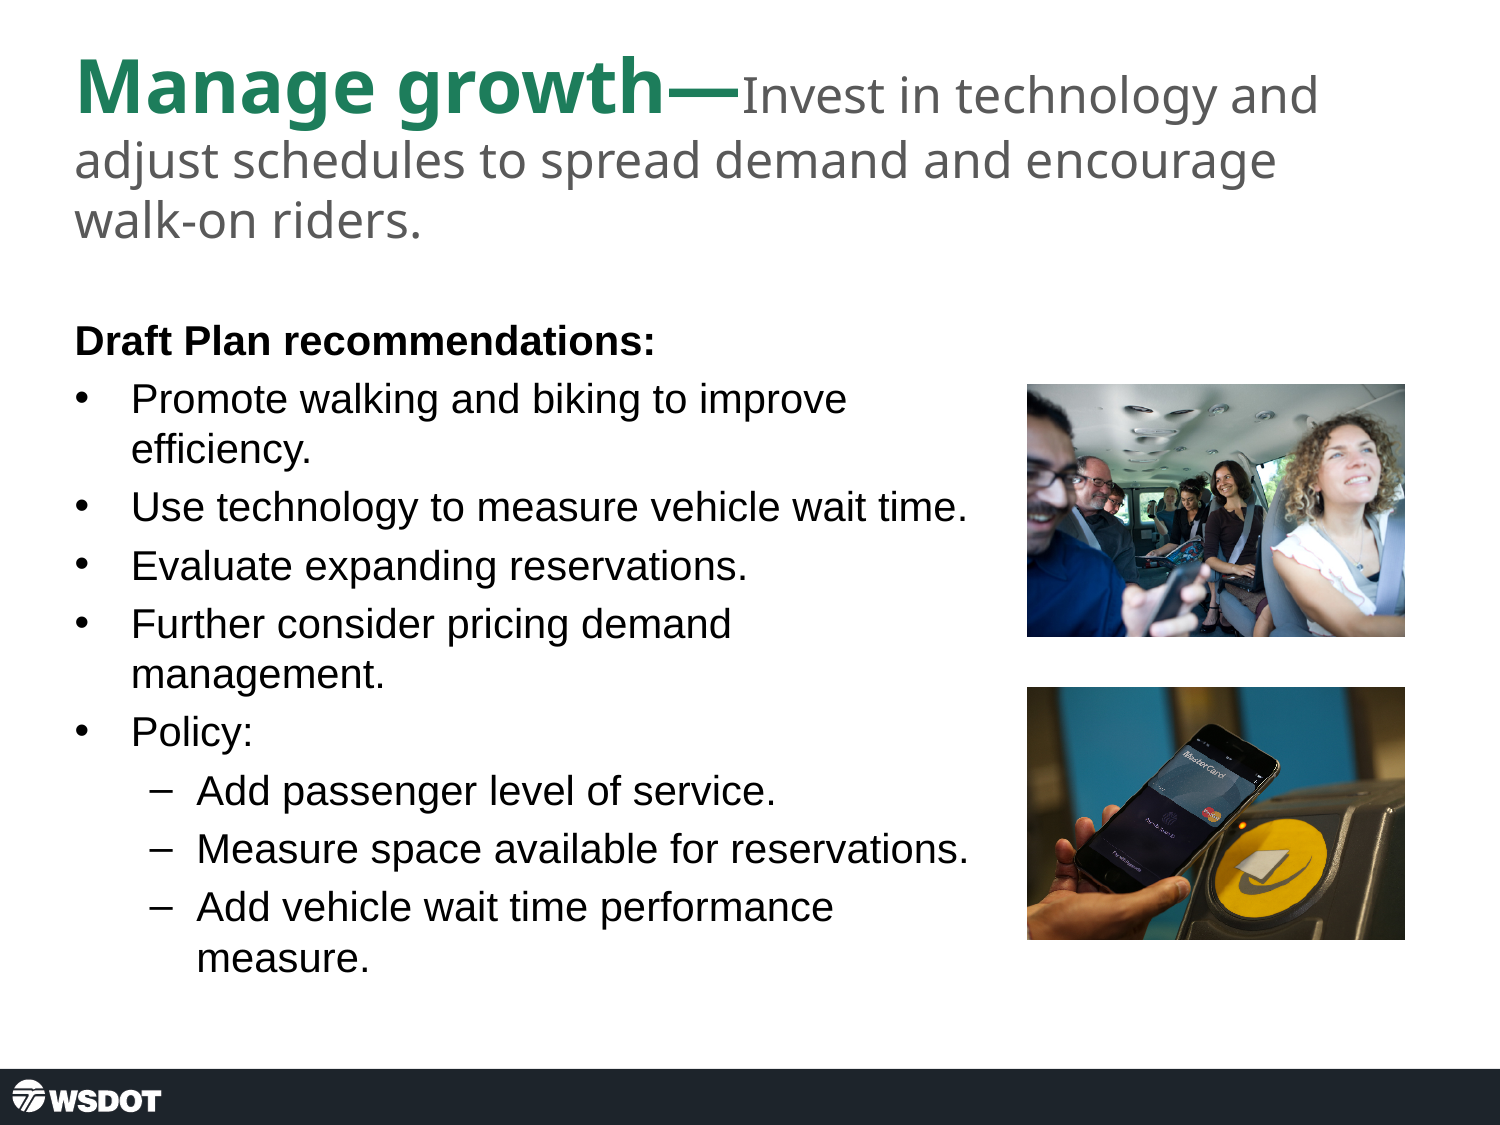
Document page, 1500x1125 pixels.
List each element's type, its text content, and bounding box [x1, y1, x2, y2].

picture [0, 0, 1500, 1125]
text_box Manage growth—Invest in technology and adjust schedules to spread demand and encourage walk-on riders. [59, 31, 1410, 220]
list Draft Plan recommendations: Promote walking and biking to improve efficiency. Use technology to measure vehicle wait time. Evaluate expanding reservations. Further consider pricing demand management. Policy: Add passenger level of service. Measure space available for reservations. Add vehicle wait time performance measure. [59, 306, 1008, 1081]
